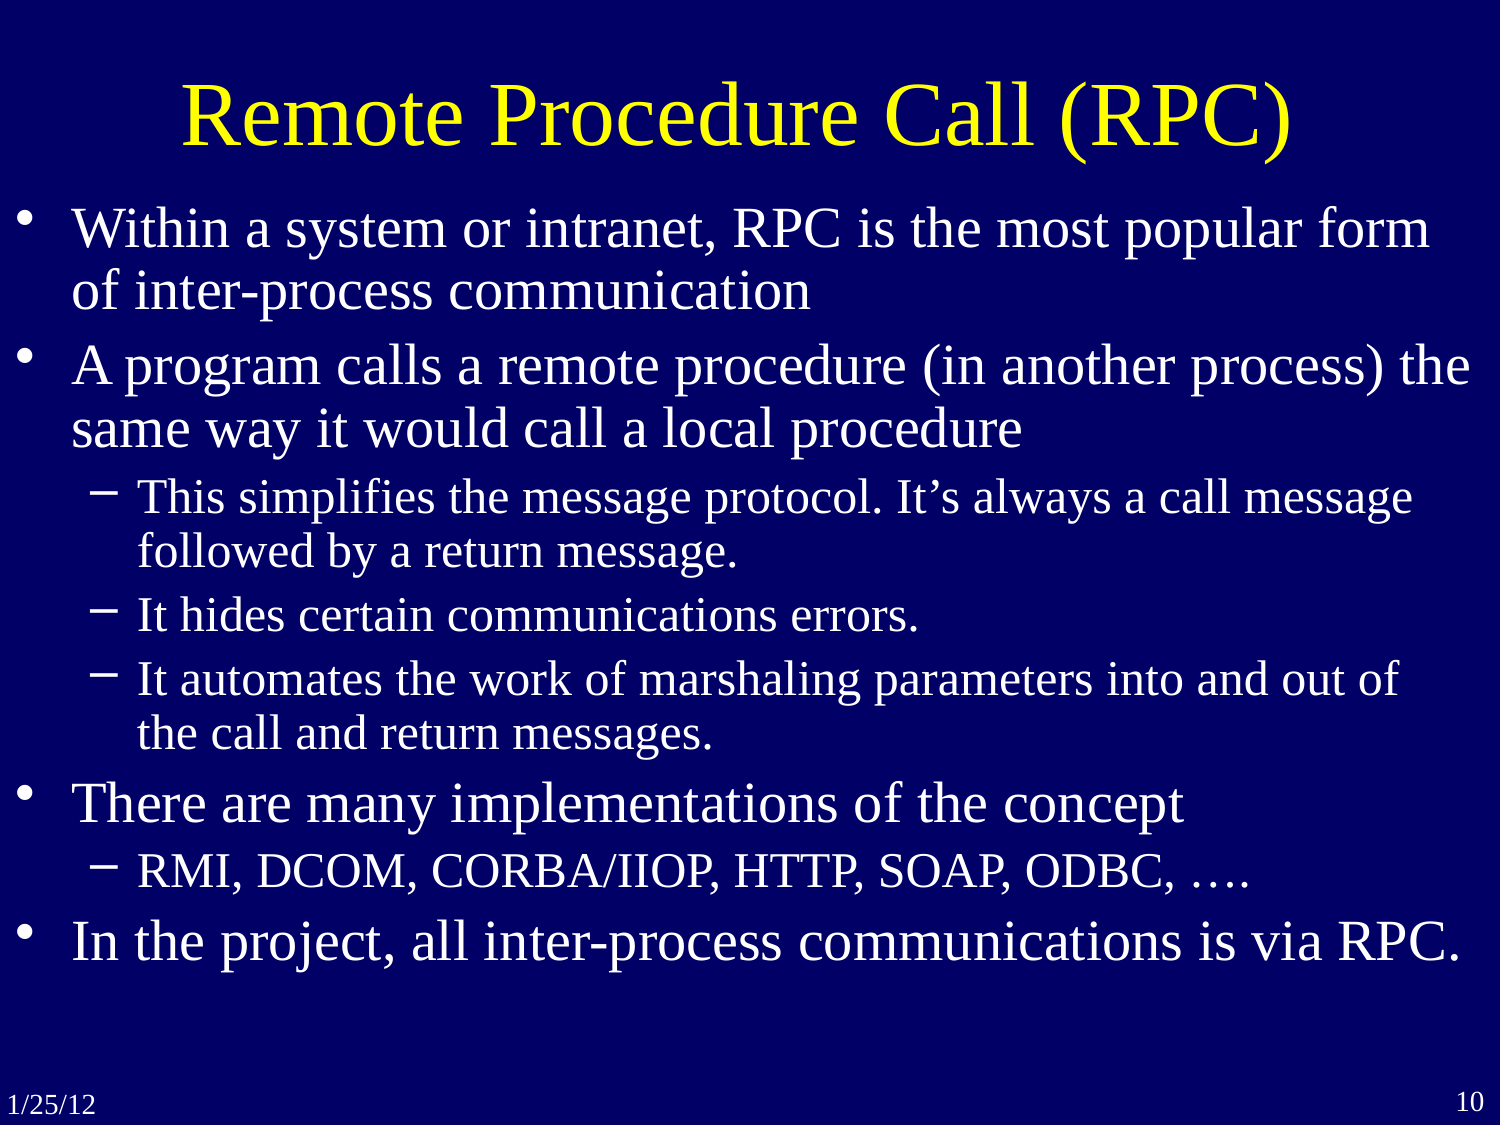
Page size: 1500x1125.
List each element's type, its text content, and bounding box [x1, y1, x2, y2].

title Remote Procedure Call (RPC) [99, 46, 1375, 172]
list Within a system or intranet, RPC is the most popular form of inter-process communication A program calls a remote procedure (in another process) the same way it would call a local procedure This simplifies the message protocol. It’s always a call message followed by a return message. It hides certain communications errors. It automates the work of marshaling parameters into and out of the call and return messages. There are many implementations of the concept RMI, DCOM, CORBA/IIOP, HTTP, SOAP, ODBC, …. In the project, all inter-process communications is via RPC. [0, 189, 1500, 1004]
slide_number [0, 1077, 130, 1125]
slide_number 10 [1337, 1074, 1500, 1125]
